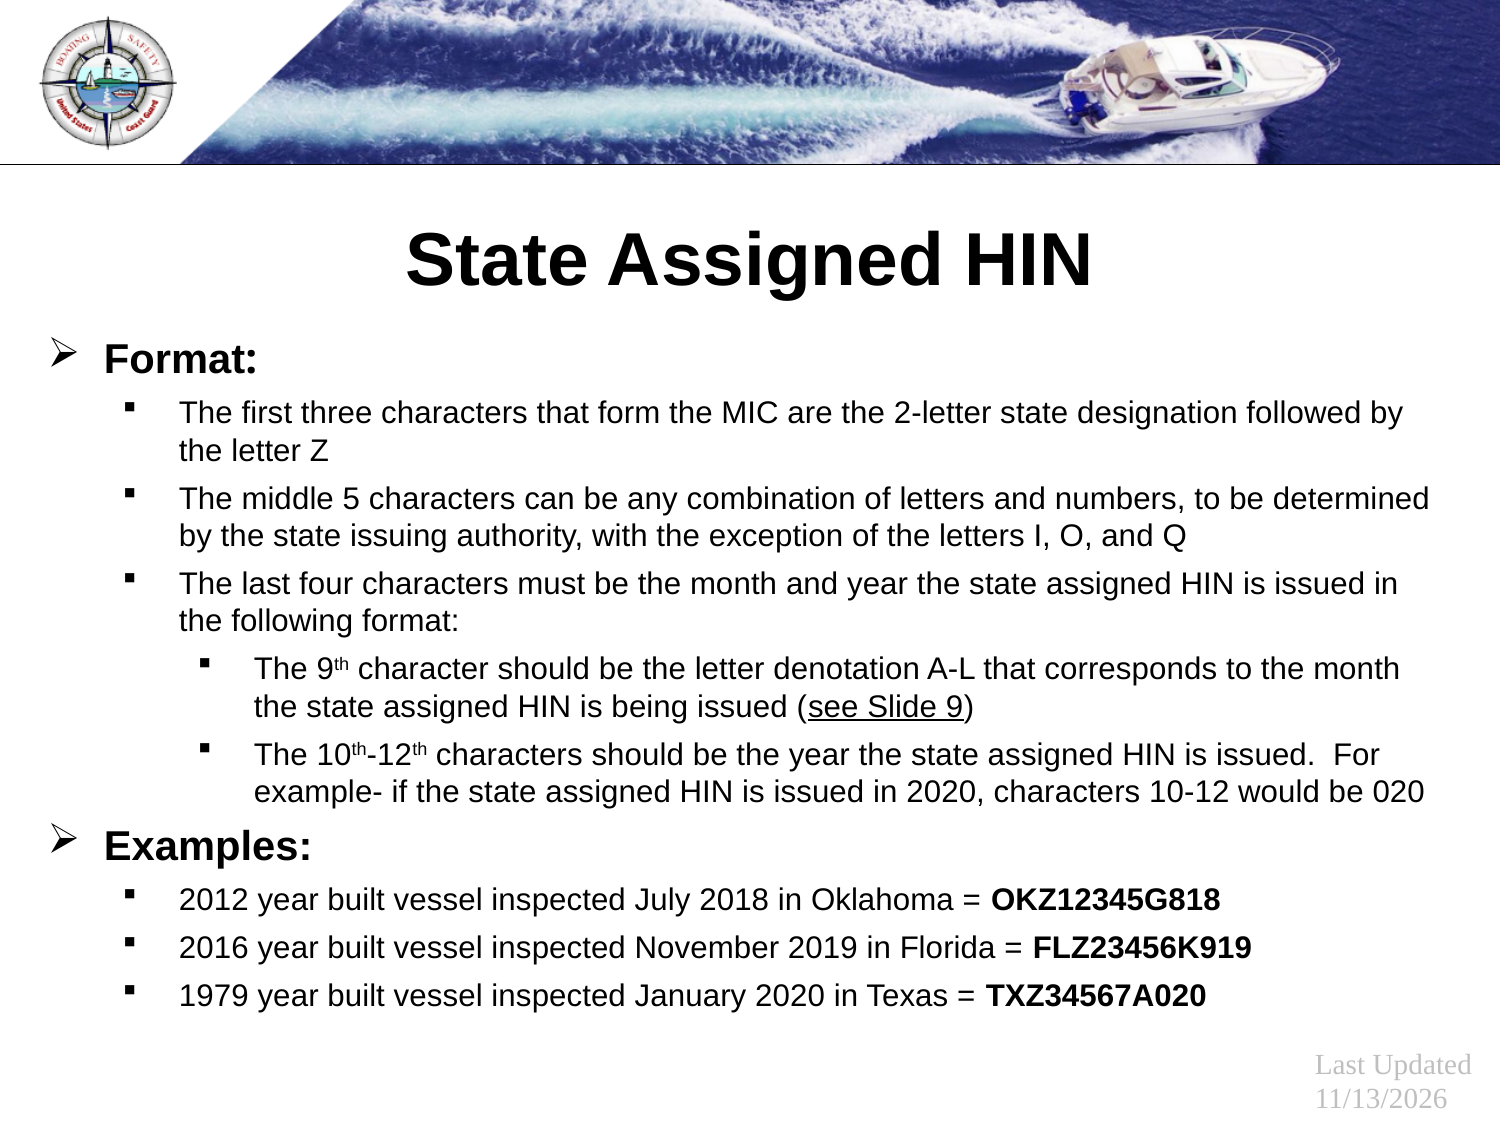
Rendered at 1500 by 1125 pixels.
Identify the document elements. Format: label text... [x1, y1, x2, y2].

picture [0, 0, 1500, 164]
text_box Format: The first three characters that form the MIC are the 2-letter state designation followed by the letter Z The middle 5 characters can be any combination of letters and numbers, to be determined by the state issuing authority, with the exception of the letters I, O, and Q The last four characters must be the month and year the state assigned HIN is issued in the following format: The 9th character should be the letter denotation A-L that corresponds to the month the state assigned HIN is being issued (see Slide 9) The 10th-12th characters should be the year the state assigned HIN is issued. For example- if the state assigned HIN is issued in 2020, characters 10-12 would be 020 Examples: 2012 year built vessel inspected July 2018 in Oklahoma = OKZ12345G818 2016 year built vessel inspected November 2019 in Florida = FLZ23456K919 1979 year built vessel inspected January 2020 in Texas = TXZ34567A020 [32, 324, 1467, 1020]
text_box State Assigned HIN [0, 199, 1500, 312]
